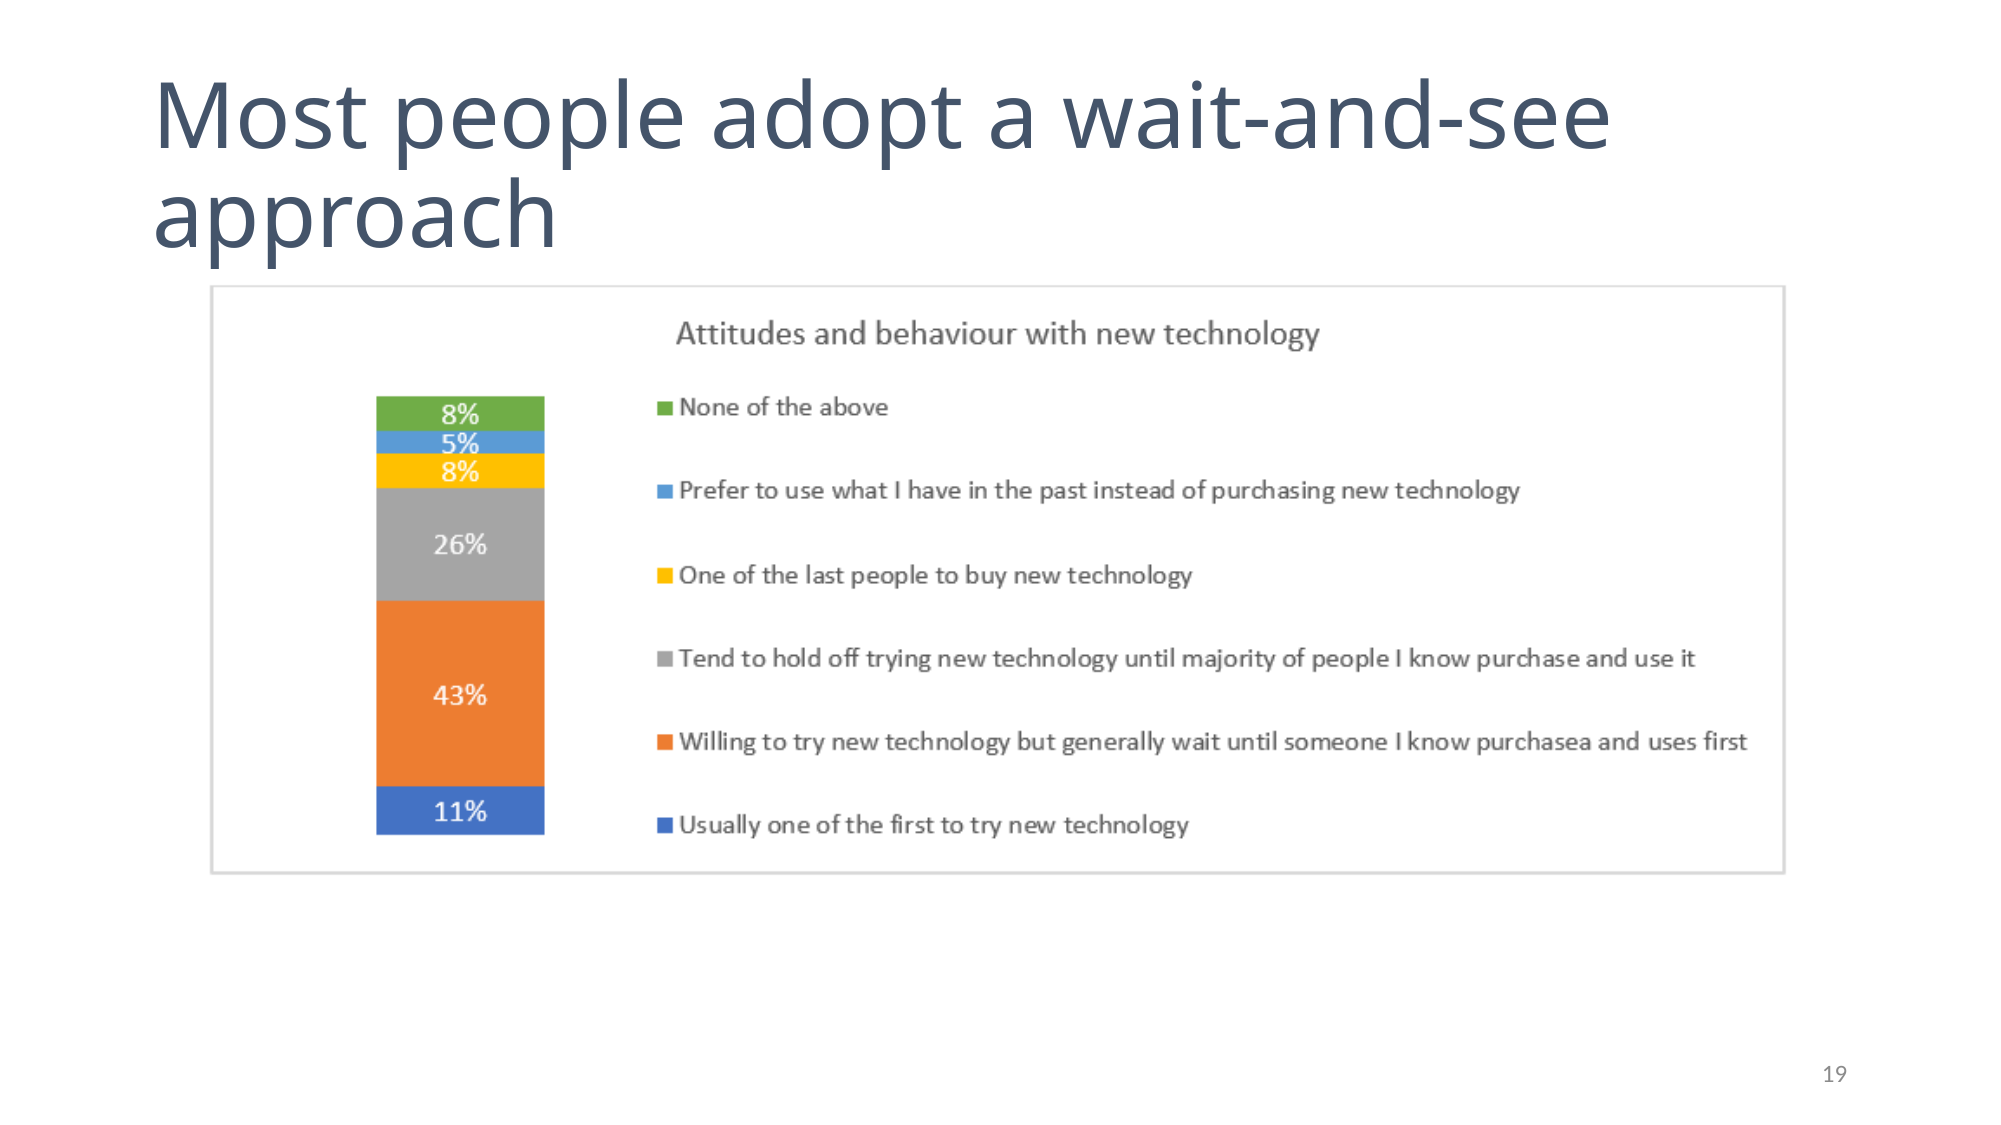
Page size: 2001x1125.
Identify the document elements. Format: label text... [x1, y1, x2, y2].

slide_number 19 [1412, 1042, 1863, 1103]
title Most people adopt a wait-and-see approach [137, 59, 1863, 278]
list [193, 277, 1807, 889]
